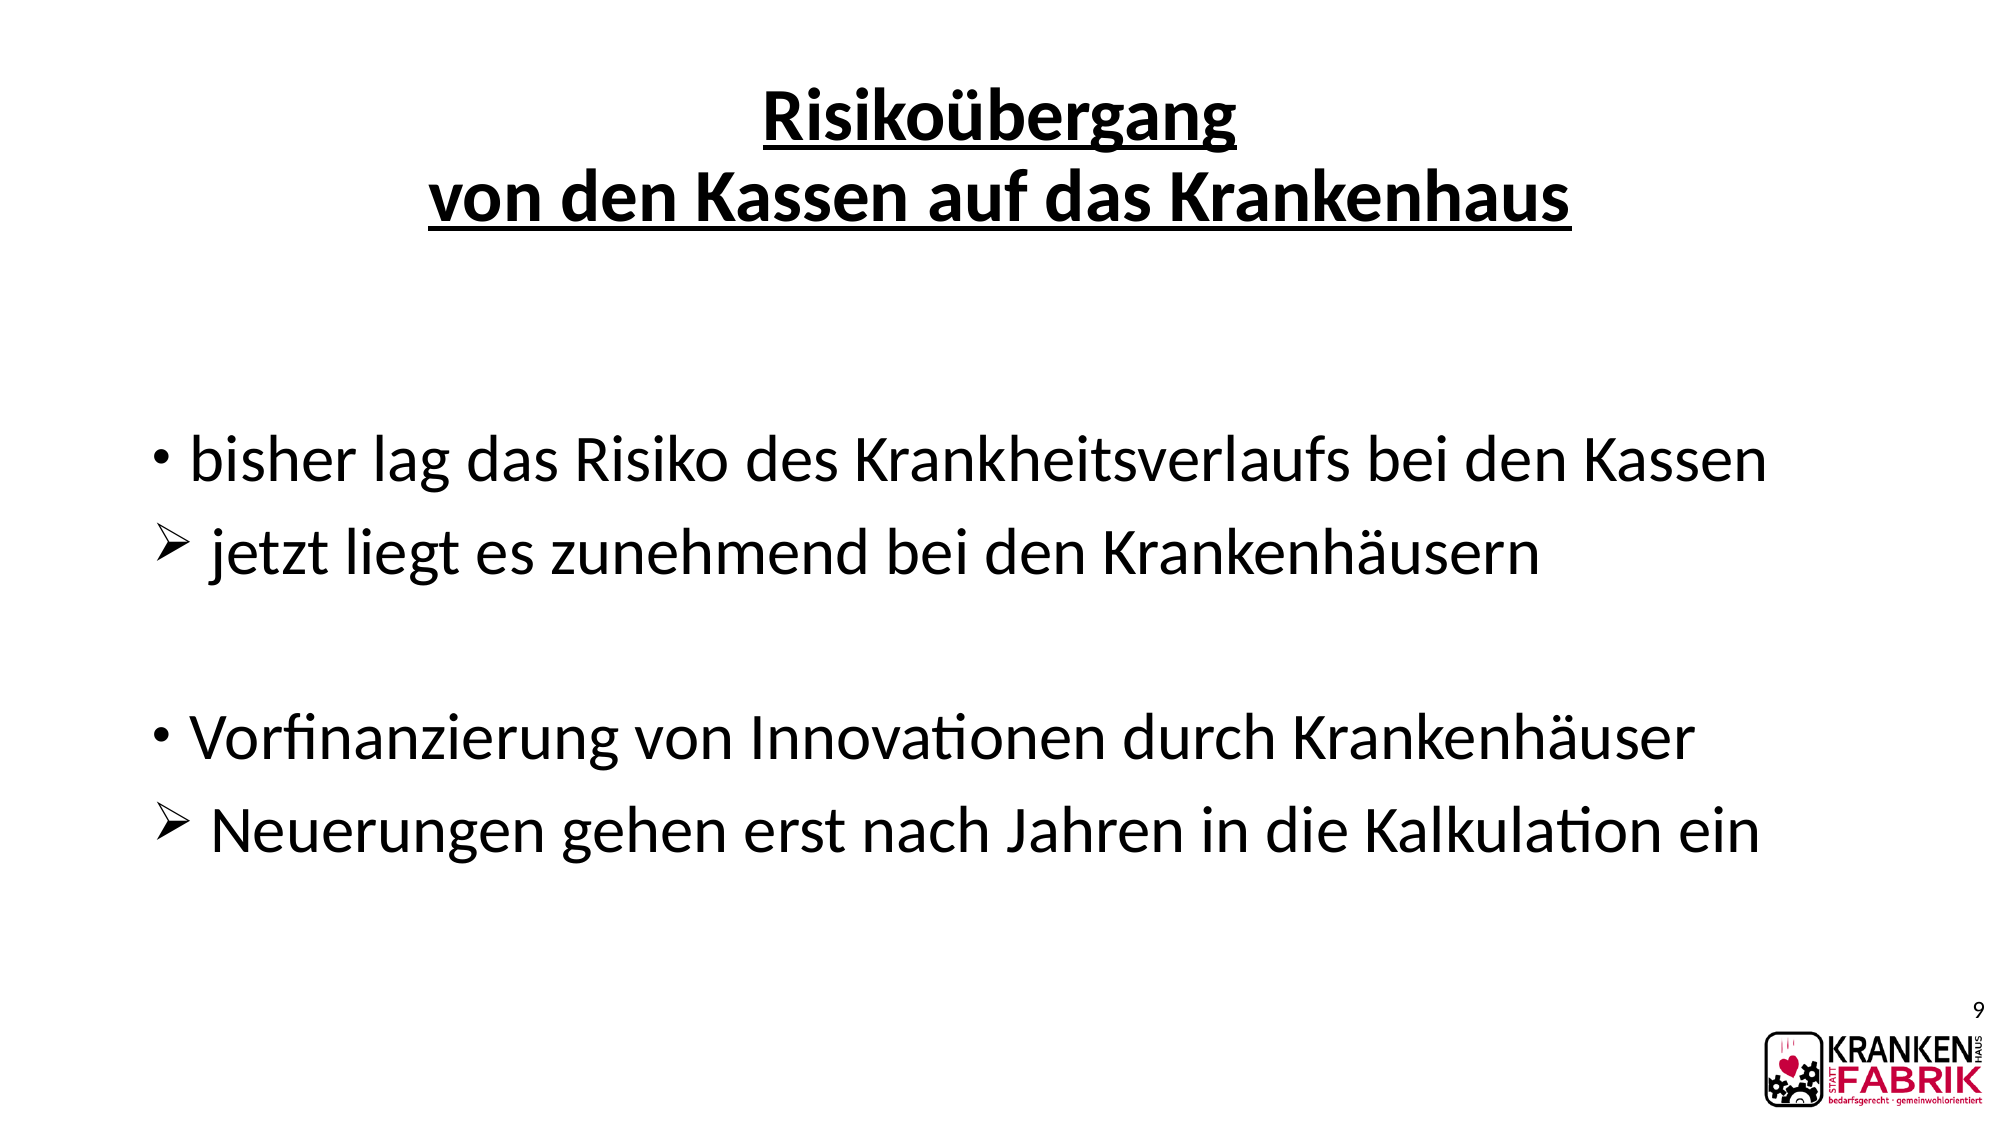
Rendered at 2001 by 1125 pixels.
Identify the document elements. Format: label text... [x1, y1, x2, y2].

picture [1746, 1039, 2000, 1125]
list bisher lag das Risiko des Krankheitsverlaufs bei den Kassen jetzt liegt es zunehmend bei den Krankenhäusern Vorfinanzierung von Innovationen durch Krankenhäuser Neuerungen gehen erst nach Jahren in die Kalkulation ein [137, 325, 1863, 1040]
slide_number 9 [1550, 979, 2000, 1039]
title Risikoübergang von den Kassen auf das Krankenhaus [137, 47, 1863, 266]
